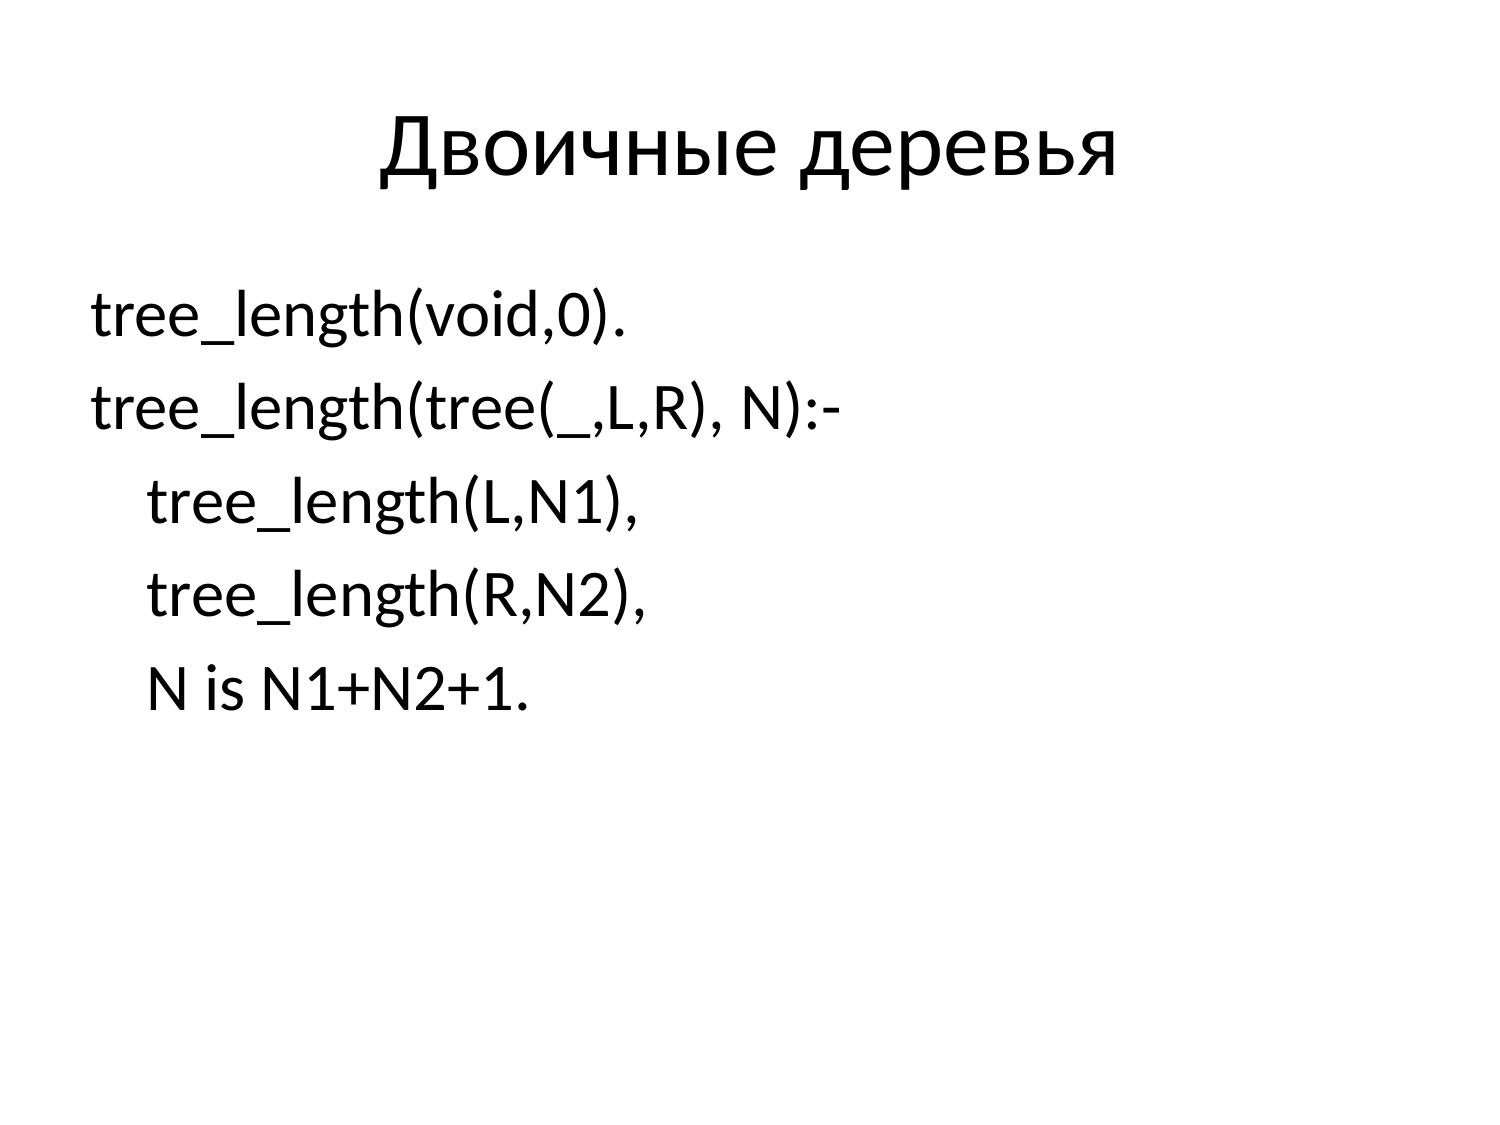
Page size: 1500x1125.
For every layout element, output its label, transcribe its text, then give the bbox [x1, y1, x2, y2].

list tree_length(void,0). tree_length(tree(_,L,R), N):- tree_length(L,N1), tree_length(R,N2), N is N1+N2+1. [75, 262, 1425, 1005]
title Двоичные деревья [75, 45, 1425, 233]
